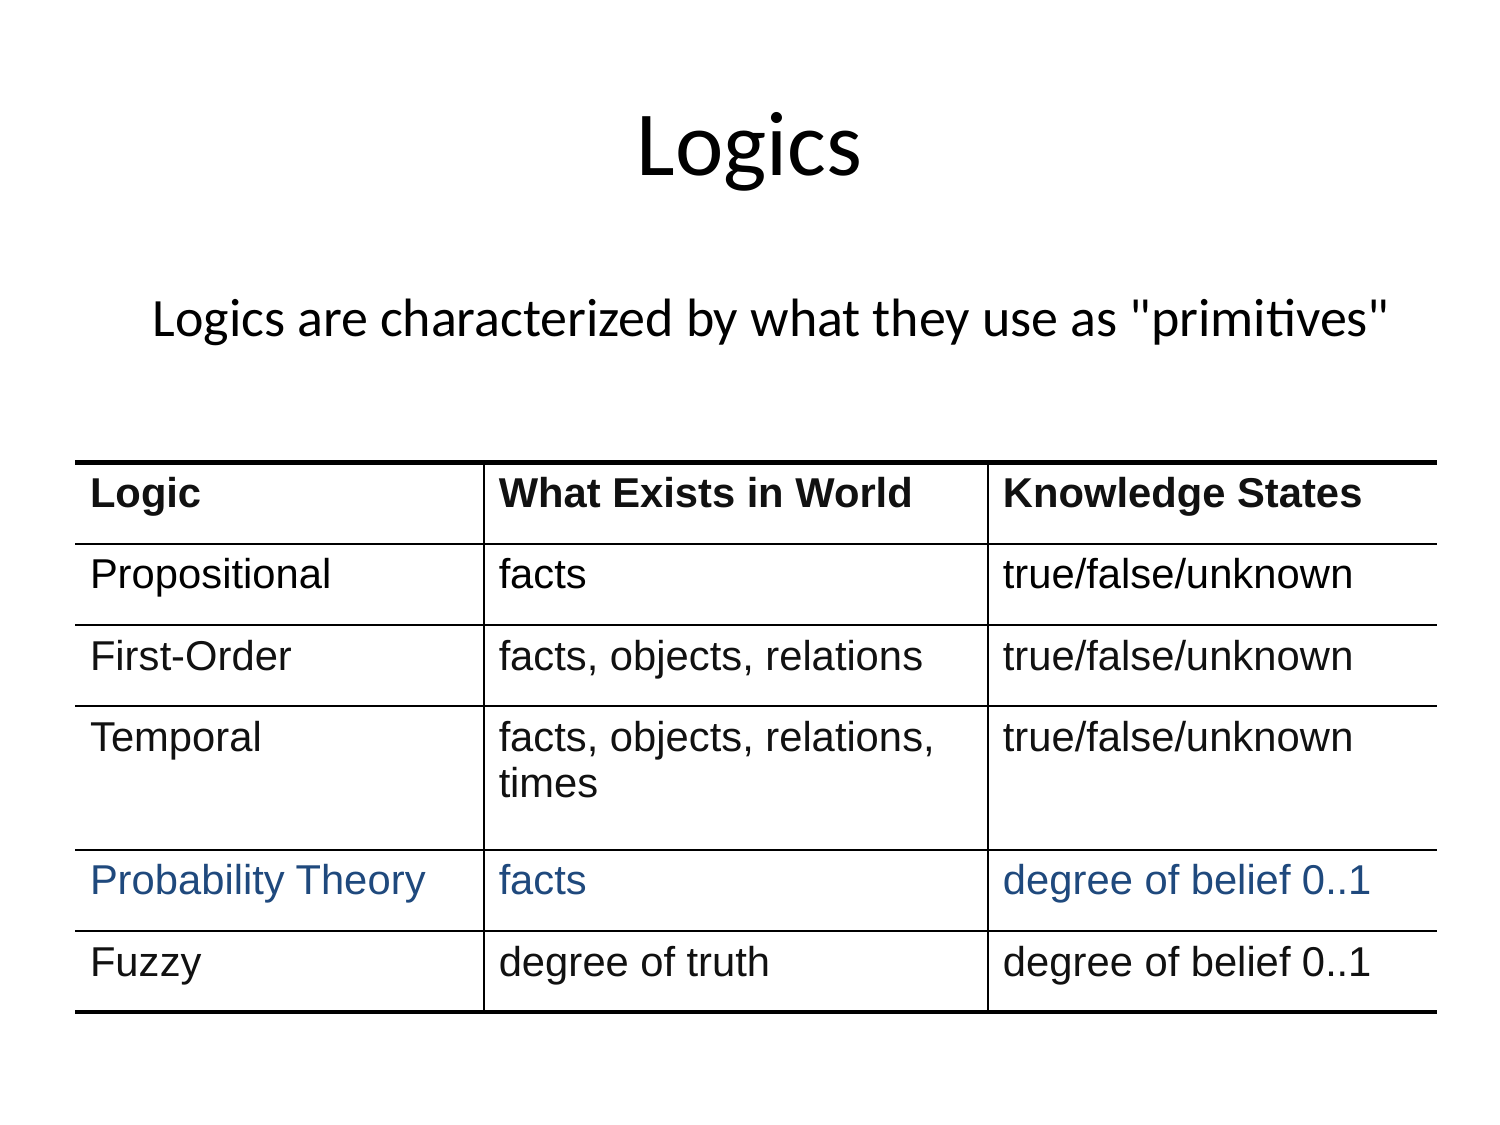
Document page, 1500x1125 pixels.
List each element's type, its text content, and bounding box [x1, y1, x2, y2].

table_cell First-Order [75, 626, 483, 705]
table_cell facts [485, 545, 987, 624]
table_cell degree of belief 0..1 [989, 851, 1437, 930]
table_cell facts [485, 851, 987, 930]
table_cell Fuzzy [75, 932, 483, 1010]
title Logics [75, 45, 1425, 233]
table_header Logic [75, 465, 483, 543]
table_cell Probability Theory [75, 851, 483, 930]
table_cell true/false/unknown [989, 545, 1437, 624]
table_cell facts, objects, relations [485, 626, 987, 705]
table_cell facts, objects, relations, times [485, 707, 987, 849]
table_header What Exists in World [485, 465, 987, 543]
table_cell degree of belief 0..1 [989, 932, 1437, 1010]
table_cell true/false/unknown [989, 626, 1437, 705]
table_header Knowledge States [989, 465, 1437, 543]
table_cell Temporal [75, 707, 483, 849]
table_cell true/false/unknown [989, 707, 1437, 849]
list Logics are characterized by what they use as "primitives" [137, 275, 1413, 413]
table_cell degree of truth [485, 932, 987, 1010]
table_cell Propositional [75, 545, 483, 624]
